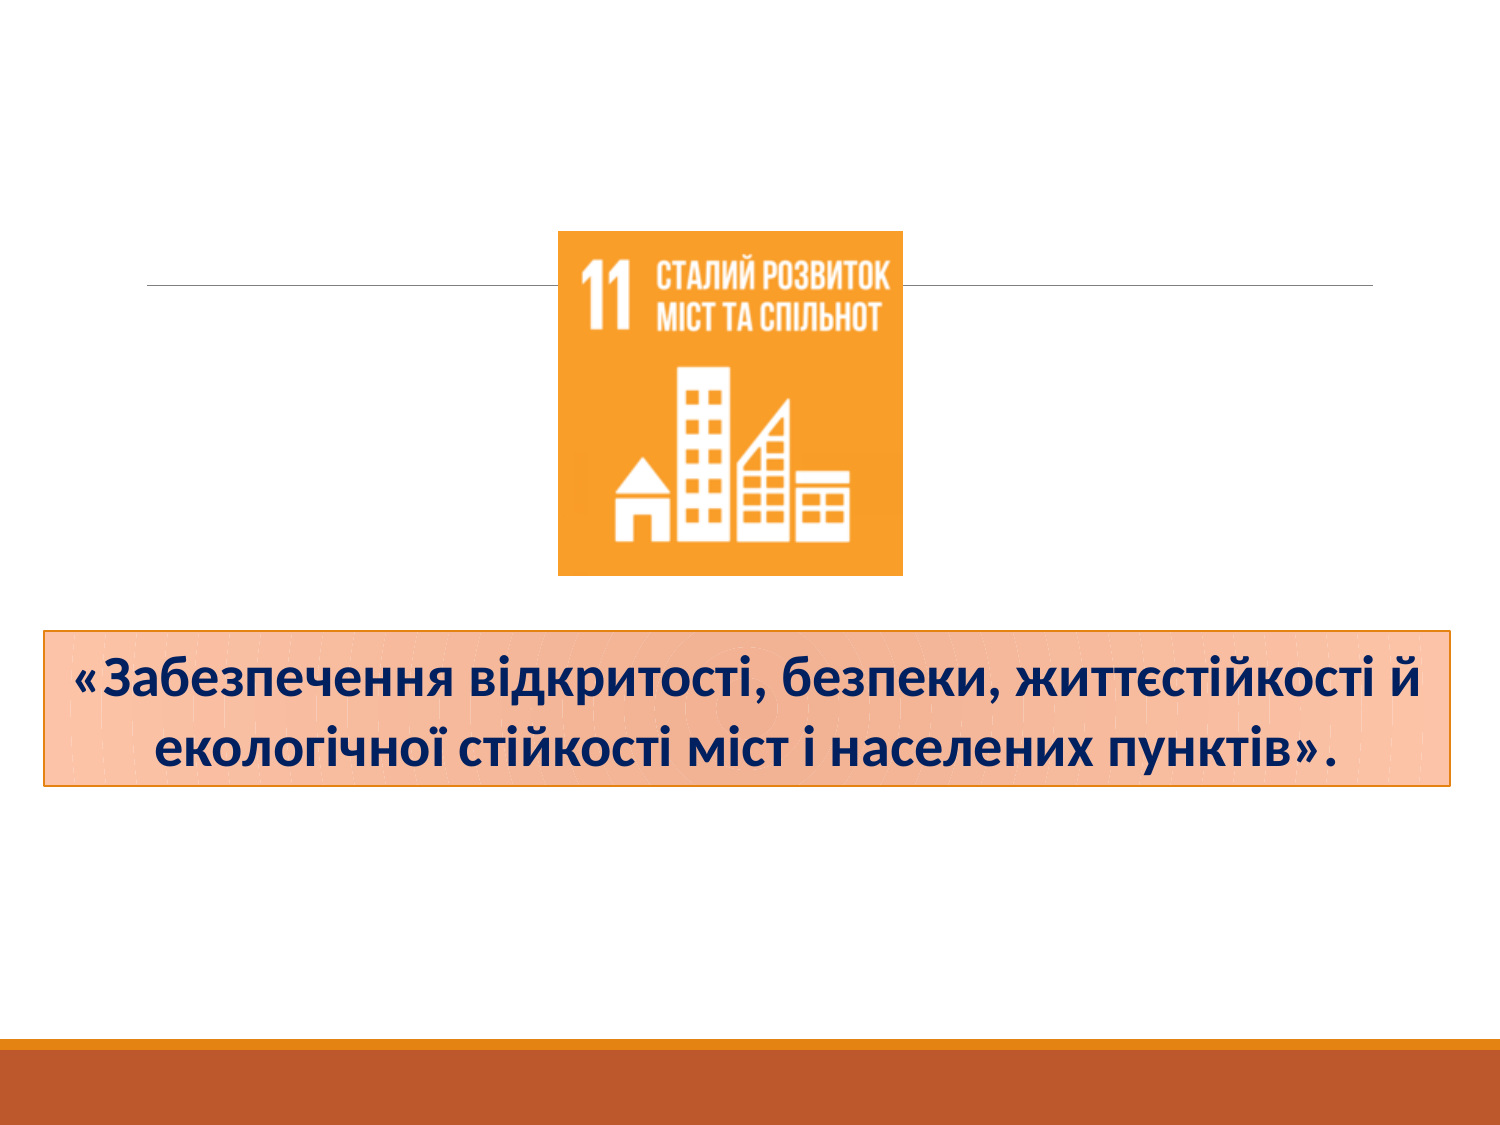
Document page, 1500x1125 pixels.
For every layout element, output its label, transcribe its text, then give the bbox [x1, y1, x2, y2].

text_box «Забезпечення відкритості, безпеки, життєстійкості й екологічної стійкості міст і населених пунктів». [43, 630, 1451, 787]
picture [557, 231, 903, 577]
